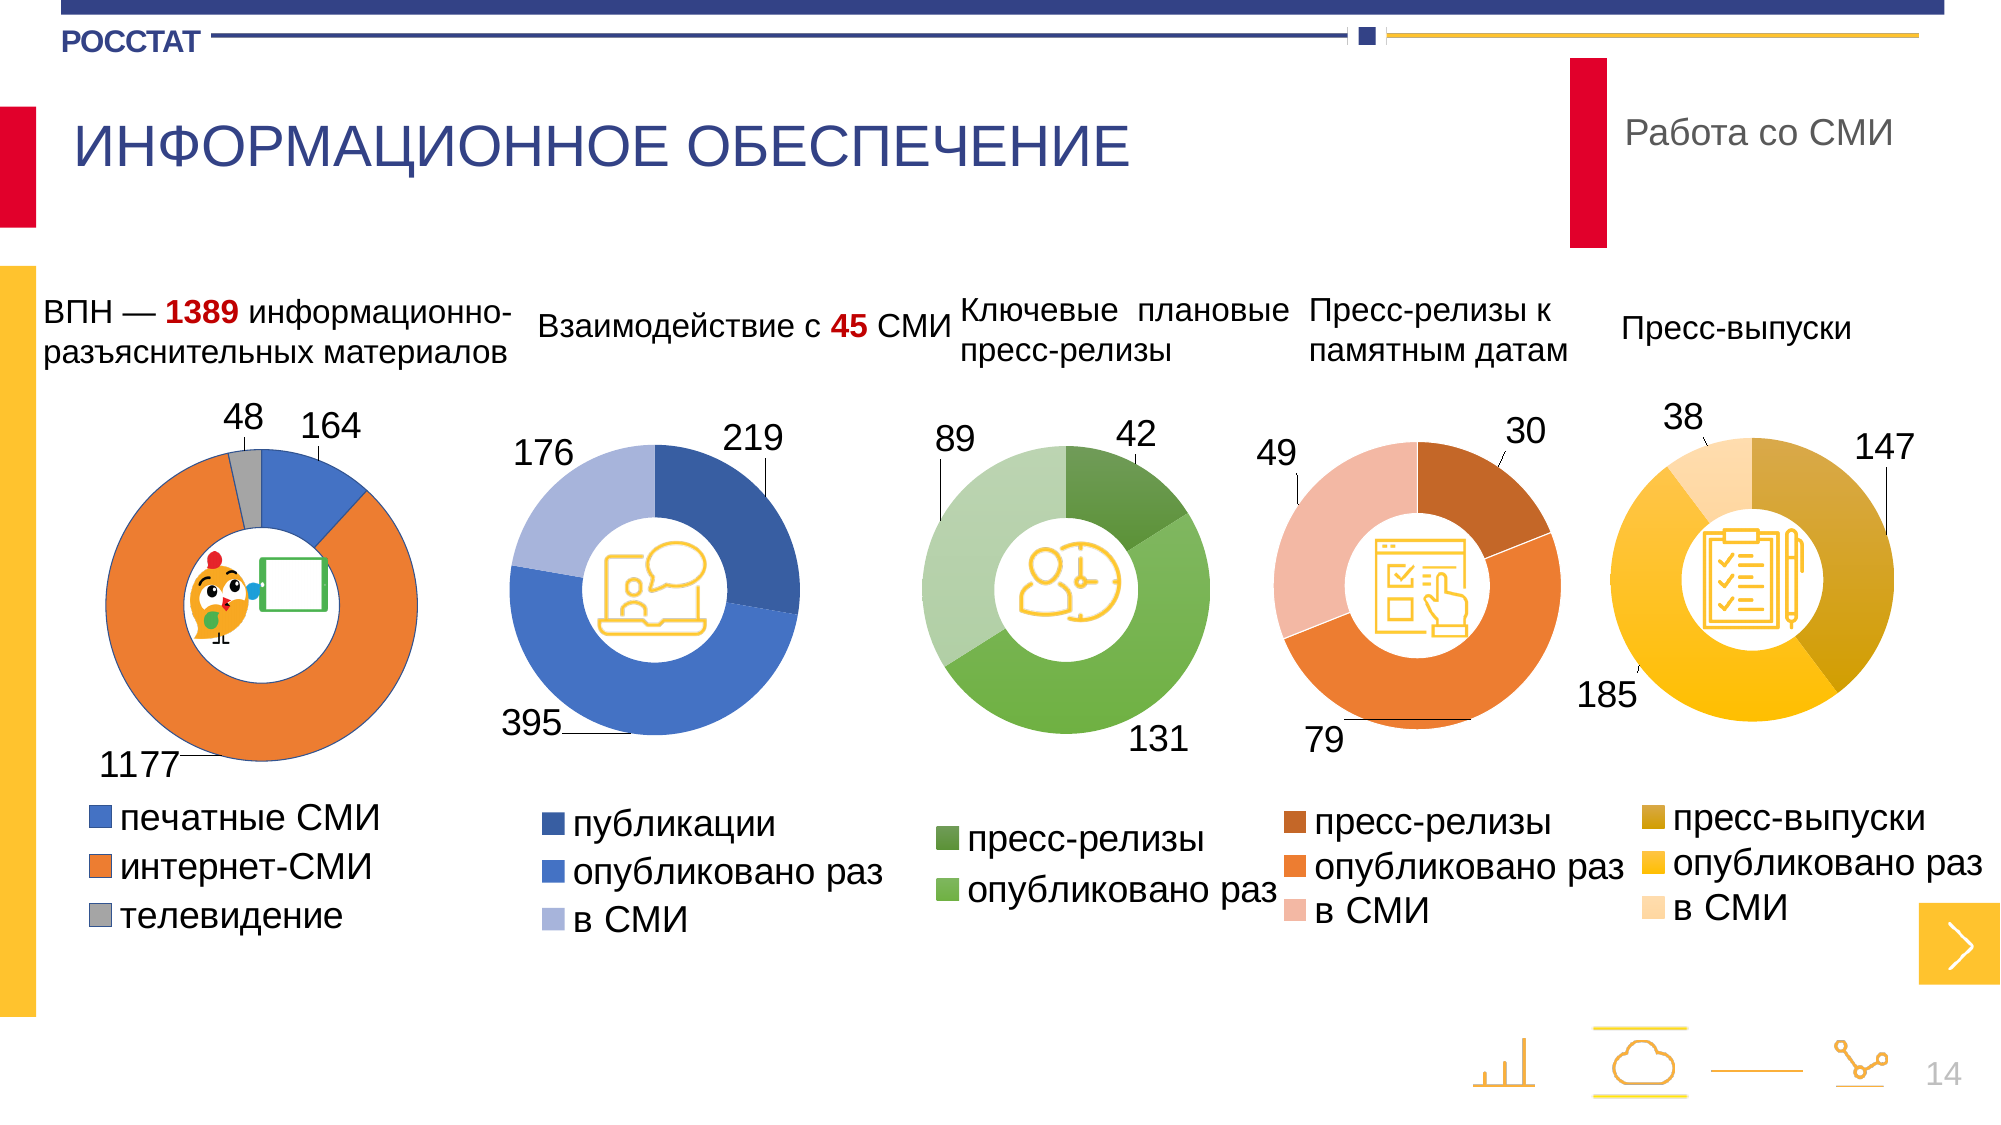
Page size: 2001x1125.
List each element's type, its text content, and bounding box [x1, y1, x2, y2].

picture [568, 516, 719, 666]
list Информационное обеспечение [58, 100, 1248, 216]
chart [47, 318, 2000, 1000]
picture [1350, 510, 1489, 647]
text_box Пресс-выпуски [1606, 298, 1945, 345]
picture [1009, 519, 1128, 637]
text_box Работа со СМИ [1609, 100, 1919, 161]
text_box ВПН — 1389 информационно-разъяснительных материалов [28, 282, 561, 378]
picture [211, 27, 1919, 45]
text_box Взаимодействие с 45 СМИ [522, 297, 945, 352]
text_box Ключевые плановые пресс-релизы [945, 280, 1294, 325]
picture [1570, 58, 1607, 248]
picture [1473, 1024, 1888, 1101]
slide_number 14 [1527, 1042, 1978, 1103]
picture [190, 551, 328, 644]
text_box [1918, 902, 2000, 985]
text_box Пресс-релизы к памятным датам [1294, 280, 1654, 376]
